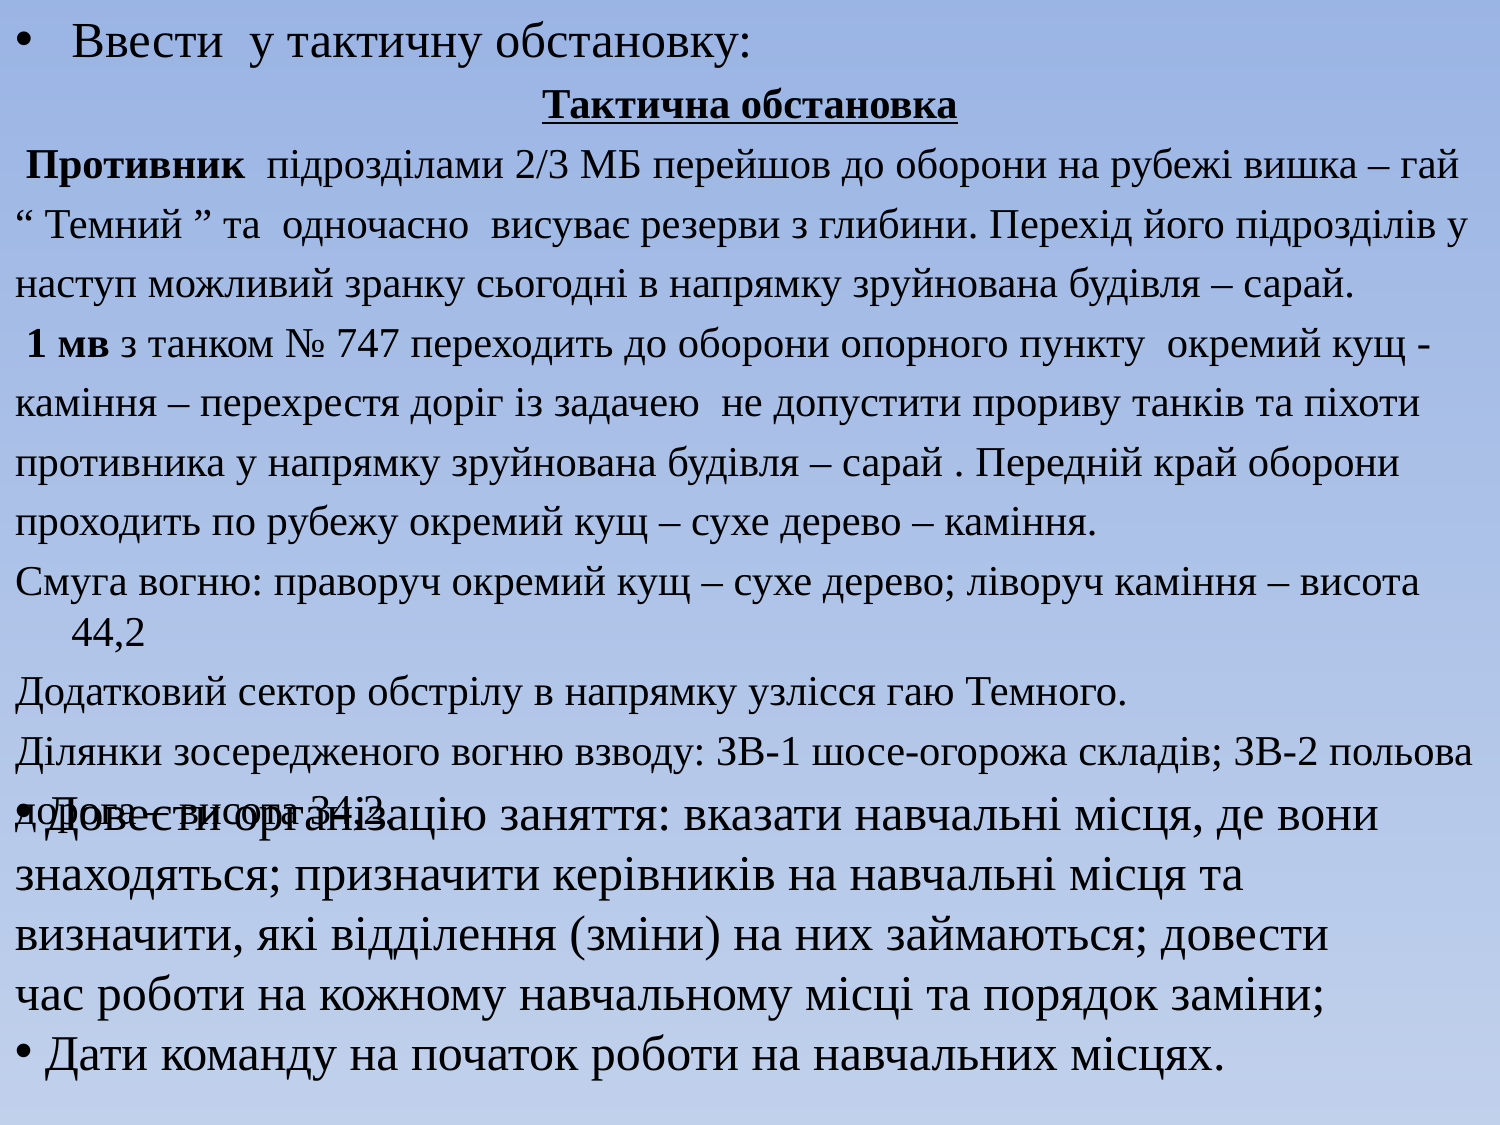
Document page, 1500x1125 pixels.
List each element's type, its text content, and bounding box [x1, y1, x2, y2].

text_box Довести організацію заняття: вказати навчальні місця, де вони знаходяться; призначити керівників на навчальні місця та визначити, які відділення (зміни) на них займаються; довести час роботи на кожному навчальному місці та порядок заміни; Дати команду на початок роботи на навчальних місцях. [0, 773, 1407, 1089]
list Ввести у тактичну обстановку: Тактична обстановка Противник підрозділами 2/3 МБ перейшов до оборони на рубежі вишка – гай “ Темний ” та одночасно висуває резерви з глибини. Перехід його підрозділів у наступ можливий зранку сьогодні в напрямку зруйнована будівля – сарай. 1 мв з танком № 747 переходить до оборони опорного пункту окремий кущ - каміння – перехрестя доріг із задачею не допустити прориву танків та піхоти противника у напрямку зруйнована будівля – сарай . Передній край оборони проходить по рубежу окремий кущ – сухе дерево – каміння. Смуга вогню: праворуч окремий кущ – сухе дерево; ліворуч каміння – висота 44,2 Додатковий сектор обстрілу в напрямку узлісся гаю Темного. Ділянки зосередженого вогню взводу: ЗВ-1 шосе-огорожа складів; ЗВ-2 польова дорога – висота 34,2. [0, 0, 1500, 914]
